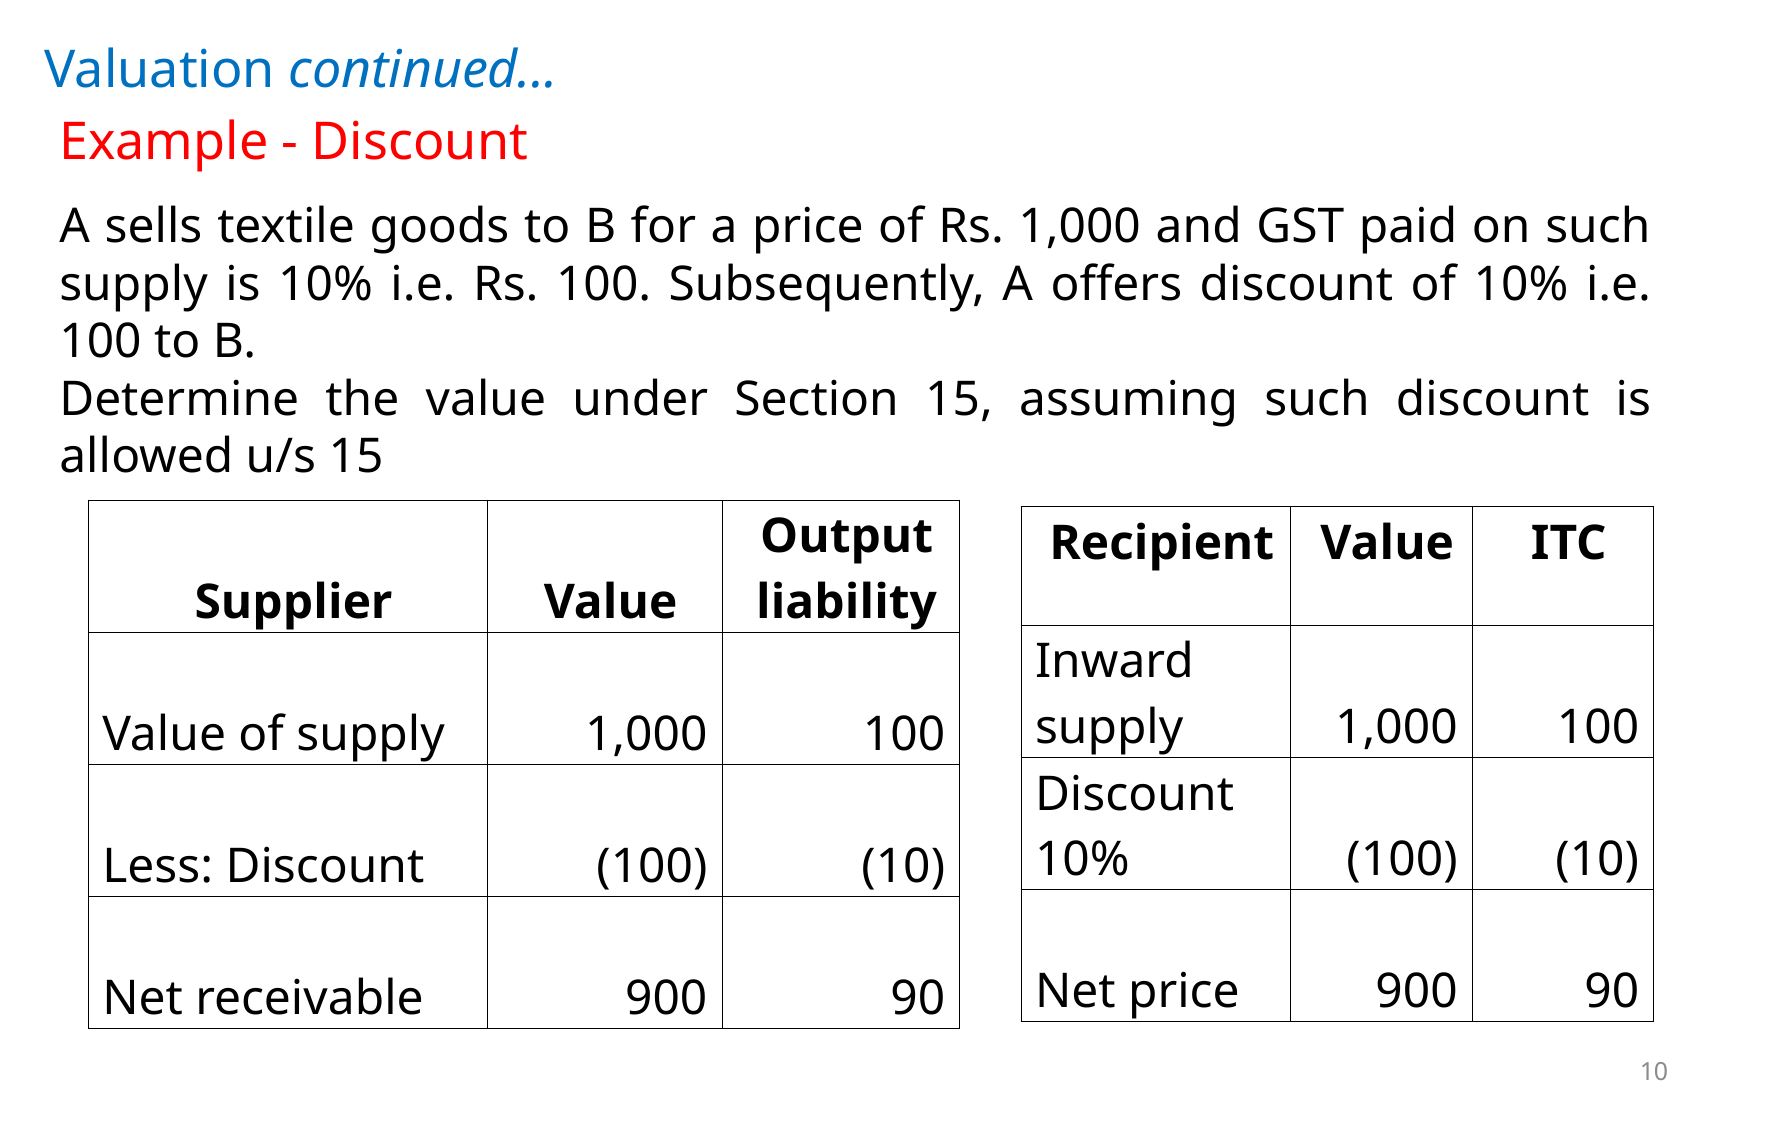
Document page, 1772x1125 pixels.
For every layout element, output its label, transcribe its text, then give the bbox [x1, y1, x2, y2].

table_cell Net receivable [89, 897, 487, 1028]
table_cell (100) [1291, 758, 1472, 889]
table_cell (10) [723, 765, 959, 896]
table_cell Discount 10% [1022, 758, 1290, 889]
table_cell 900 [1291, 890, 1472, 1021]
table_cell 1,000 [488, 633, 722, 764]
table_cell 90 [723, 897, 959, 1028]
table_header Value [1291, 507, 1472, 625]
table_cell Less: Discount [89, 765, 487, 896]
title Valuation continued... [0, 7, 1595, 126]
slide_number 10 [1269, 1042, 1684, 1103]
table_cell Value of supply [89, 633, 487, 764]
table_header ITC [1473, 507, 1653, 625]
table_cell (100) [488, 765, 722, 896]
table_cell (10) [1473, 758, 1653, 889]
table_cell Inward supply [1022, 626, 1290, 757]
table_cell 1,000 [1291, 626, 1472, 757]
table_header Value [488, 501, 722, 632]
table_header Supplier [89, 501, 487, 632]
table_cell 100 [1473, 626, 1653, 757]
text_box Example - Discount [44, 99, 1649, 188]
table_header Output liability [723, 501, 959, 632]
table_header Recipient [1022, 507, 1290, 625]
list A sells textile goods to B for a price of Rs. 1,000 and GST paid on such supply is 10% i.e. Rs. 100. Subsequently, A offers discount of 10% i.e. 100 to B. Determine the value under Section 15, assuming such discount is allowed u/s 15 [44, 187, 1669, 988]
table_cell 90 [1473, 890, 1653, 1021]
table_cell 100 [723, 633, 959, 764]
table_cell Net price [1022, 890, 1290, 1021]
table_cell 900 [488, 897, 722, 1028]
